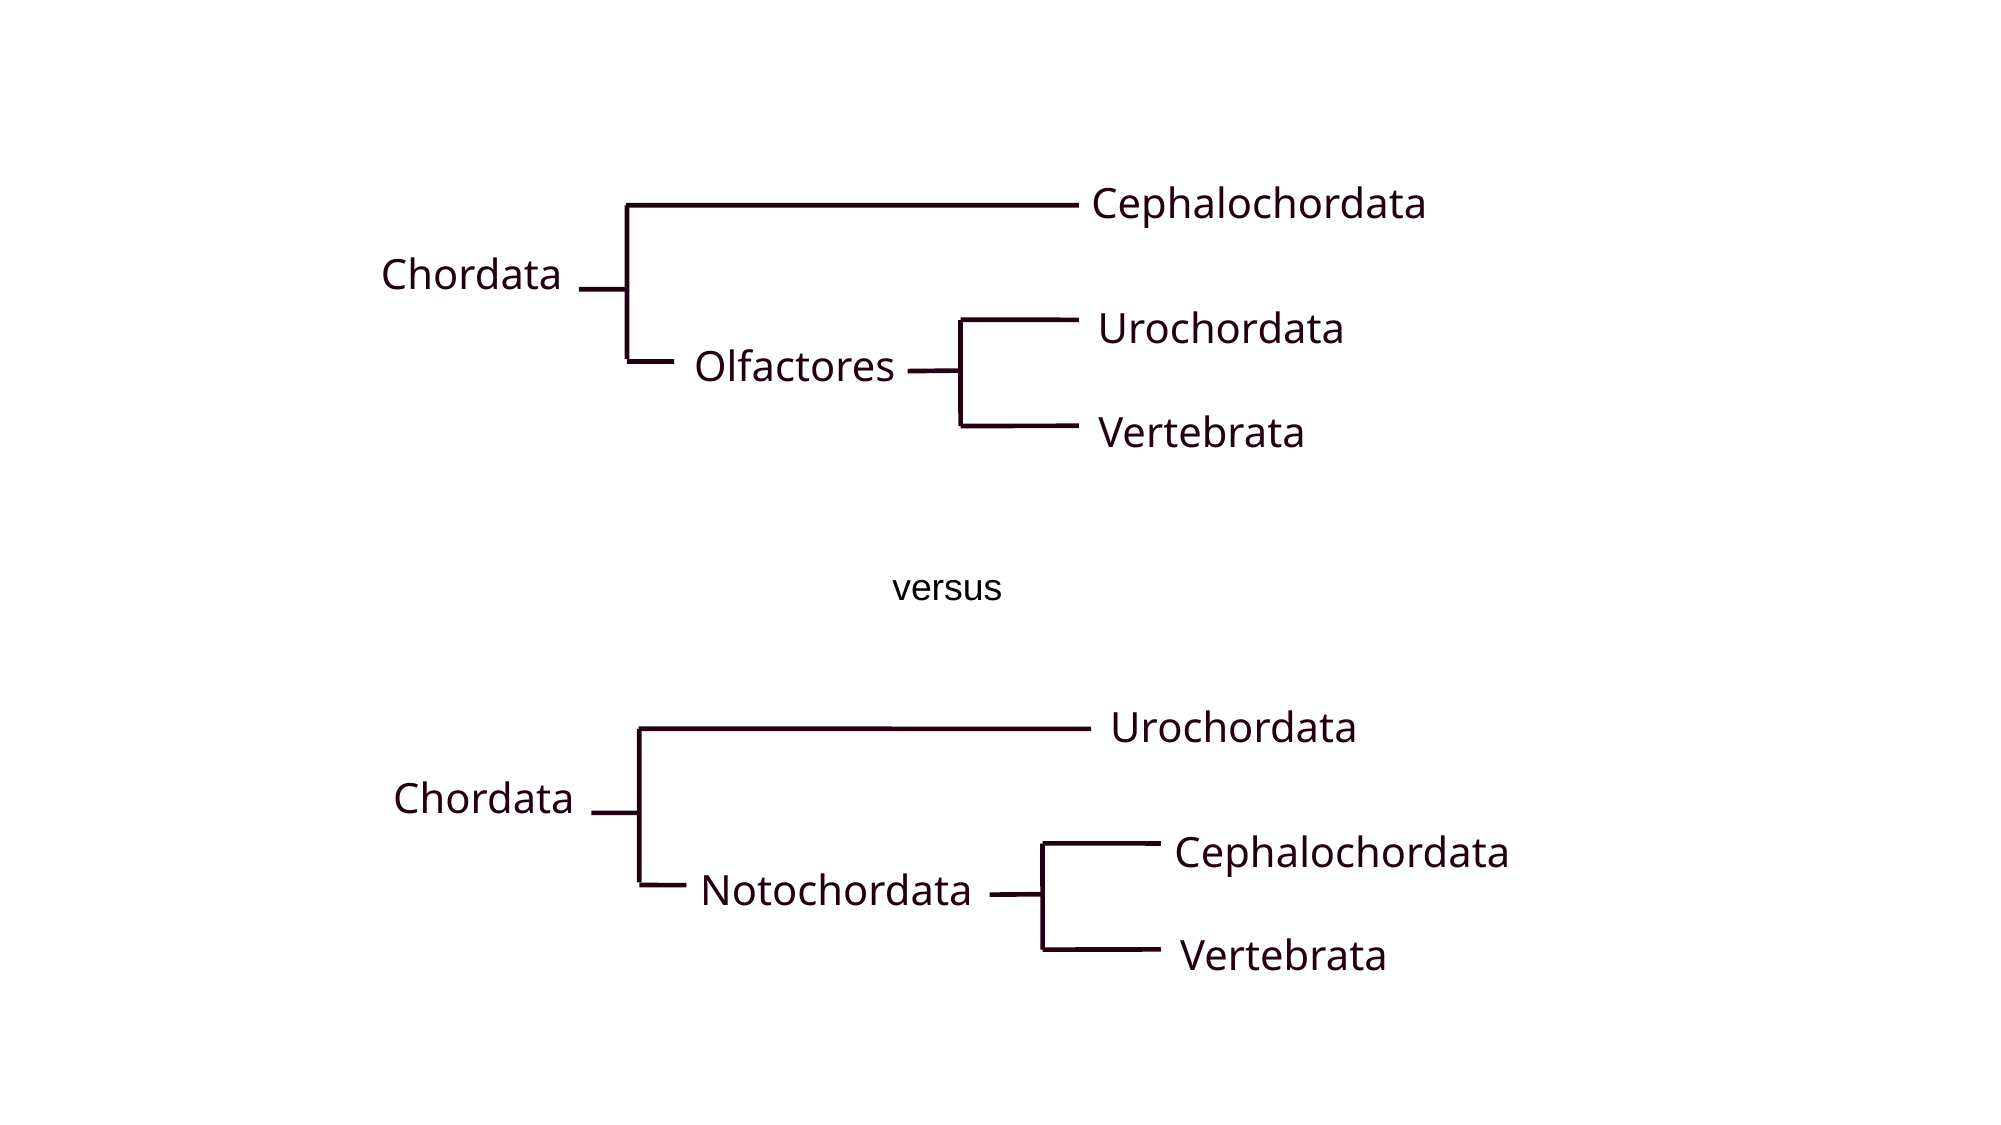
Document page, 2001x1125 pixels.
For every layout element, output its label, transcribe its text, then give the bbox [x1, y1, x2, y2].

text_box versus [877, 555, 1018, 616]
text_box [367, 169, 1437, 465]
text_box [379, 693, 1521, 989]
